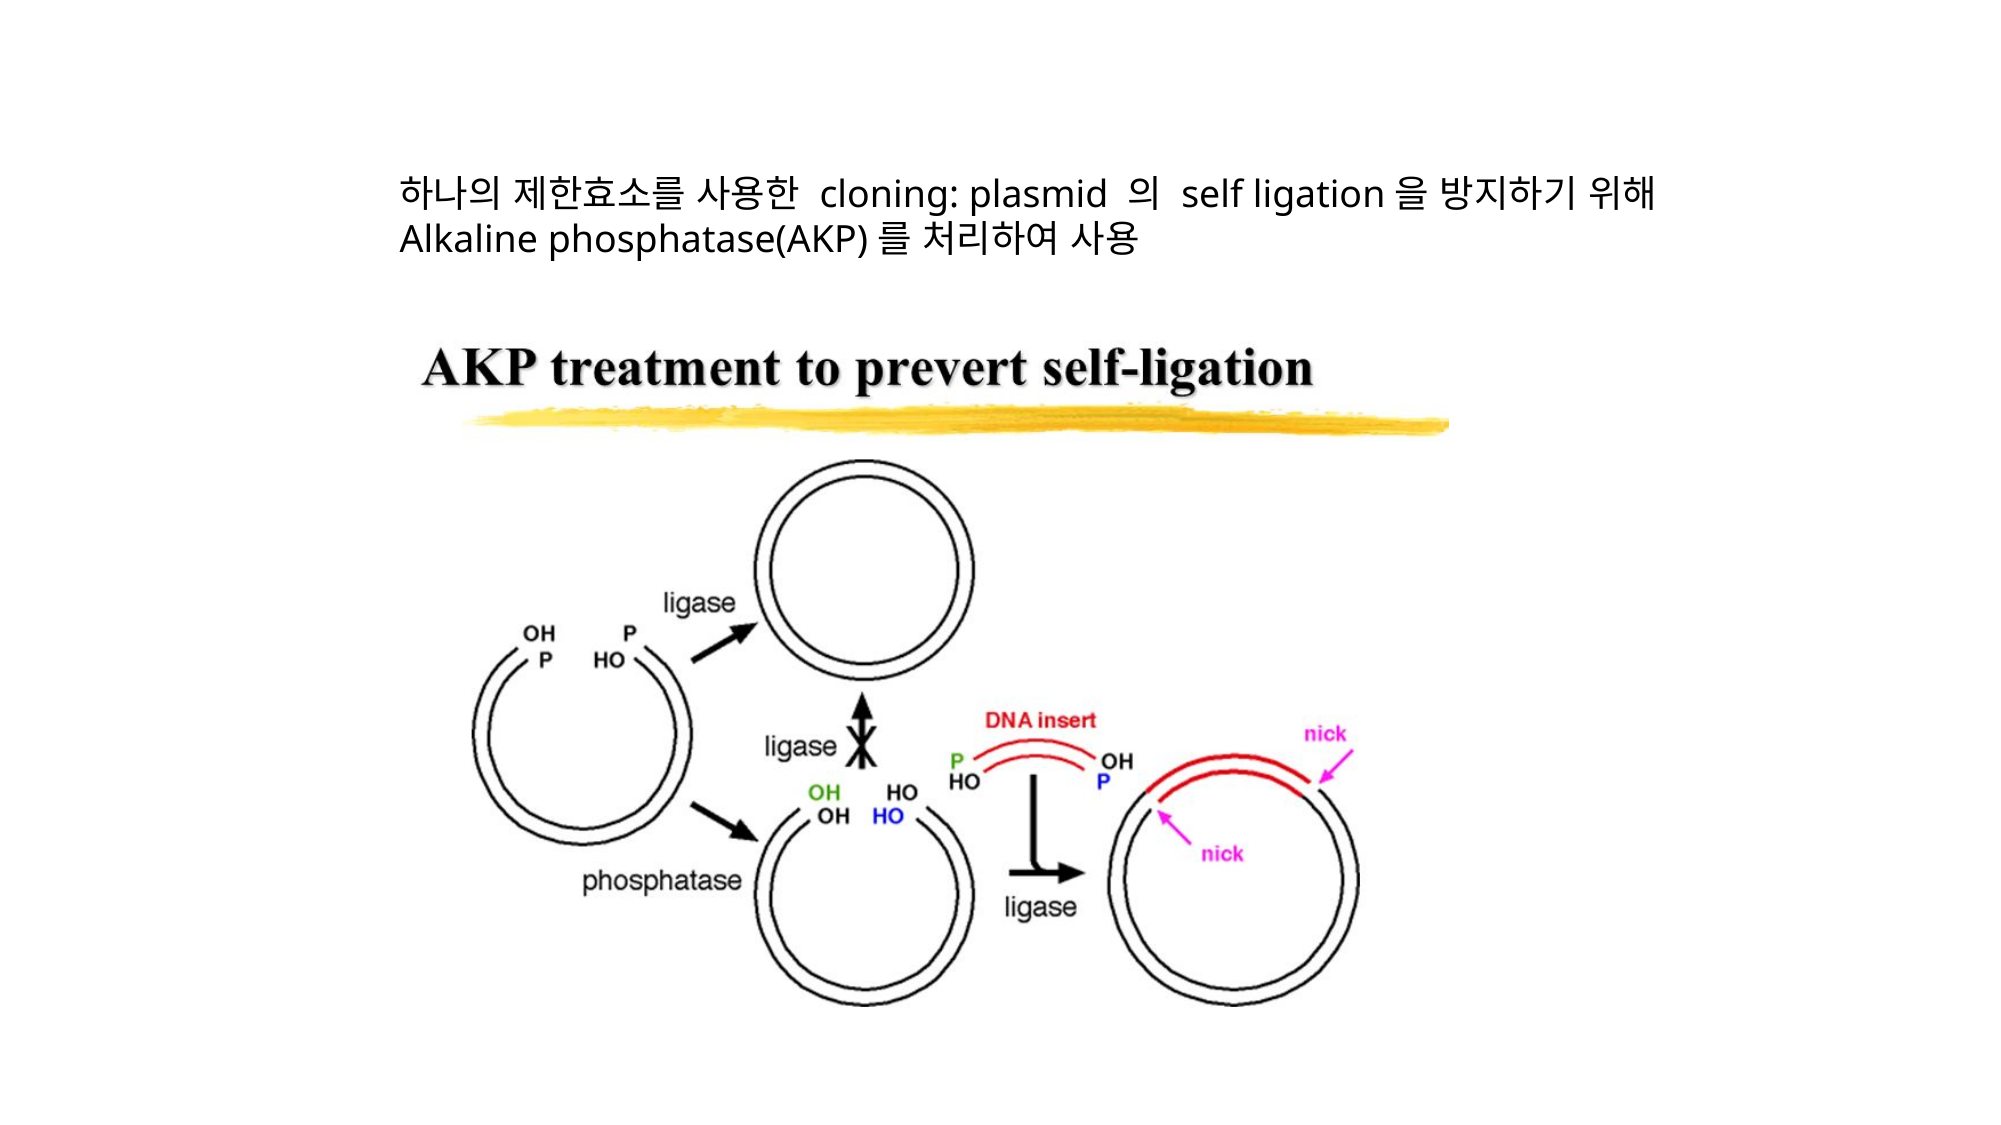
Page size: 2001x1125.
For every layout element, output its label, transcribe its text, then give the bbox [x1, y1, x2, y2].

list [353, 240, 1449, 1063]
text_box 하나의 제한효소를 사용한 cloning: plasmid 의 self ligation을 방지하기 위해 Alkaline phosphatase(AKP)를 처리하여 사용 [384, 162, 1683, 267]
